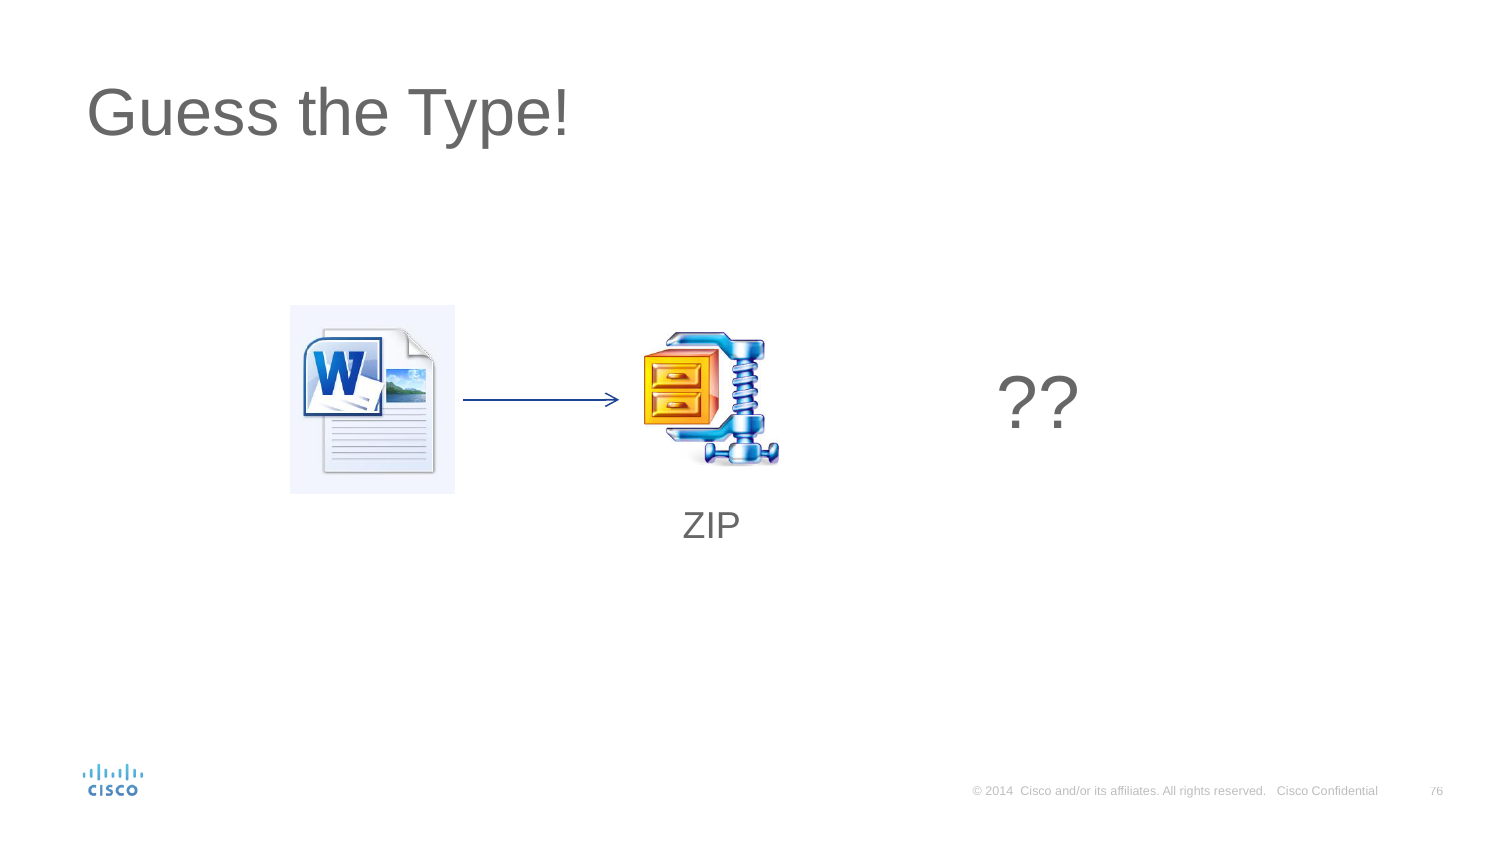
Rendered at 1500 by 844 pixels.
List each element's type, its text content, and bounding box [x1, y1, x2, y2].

title Guess the Type! [71, 55, 1441, 176]
picture [77, 758, 149, 803]
text_box ?? [981, 346, 1096, 452]
text_box ZIP [667, 493, 756, 554]
picture [290, 305, 455, 494]
picture [644, 332, 780, 467]
